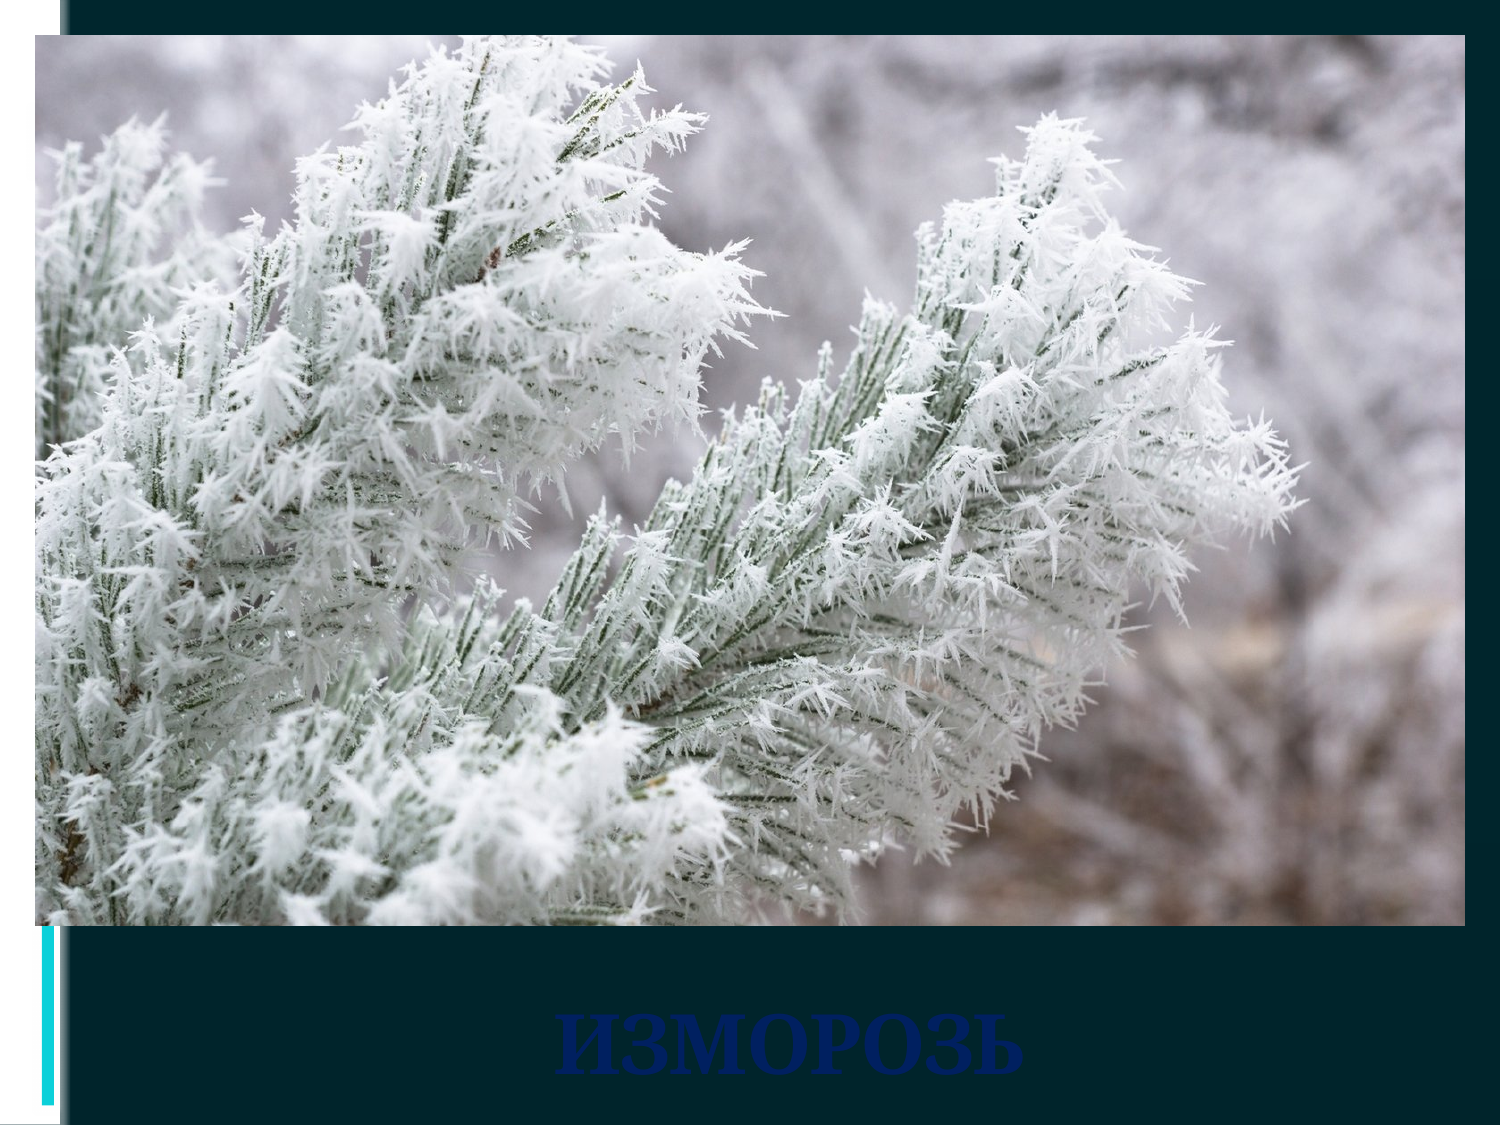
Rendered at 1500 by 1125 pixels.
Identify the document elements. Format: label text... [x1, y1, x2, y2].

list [34, 34, 1466, 927]
title ИЗМОРОЗЬ [152, 984, 1428, 1076]
